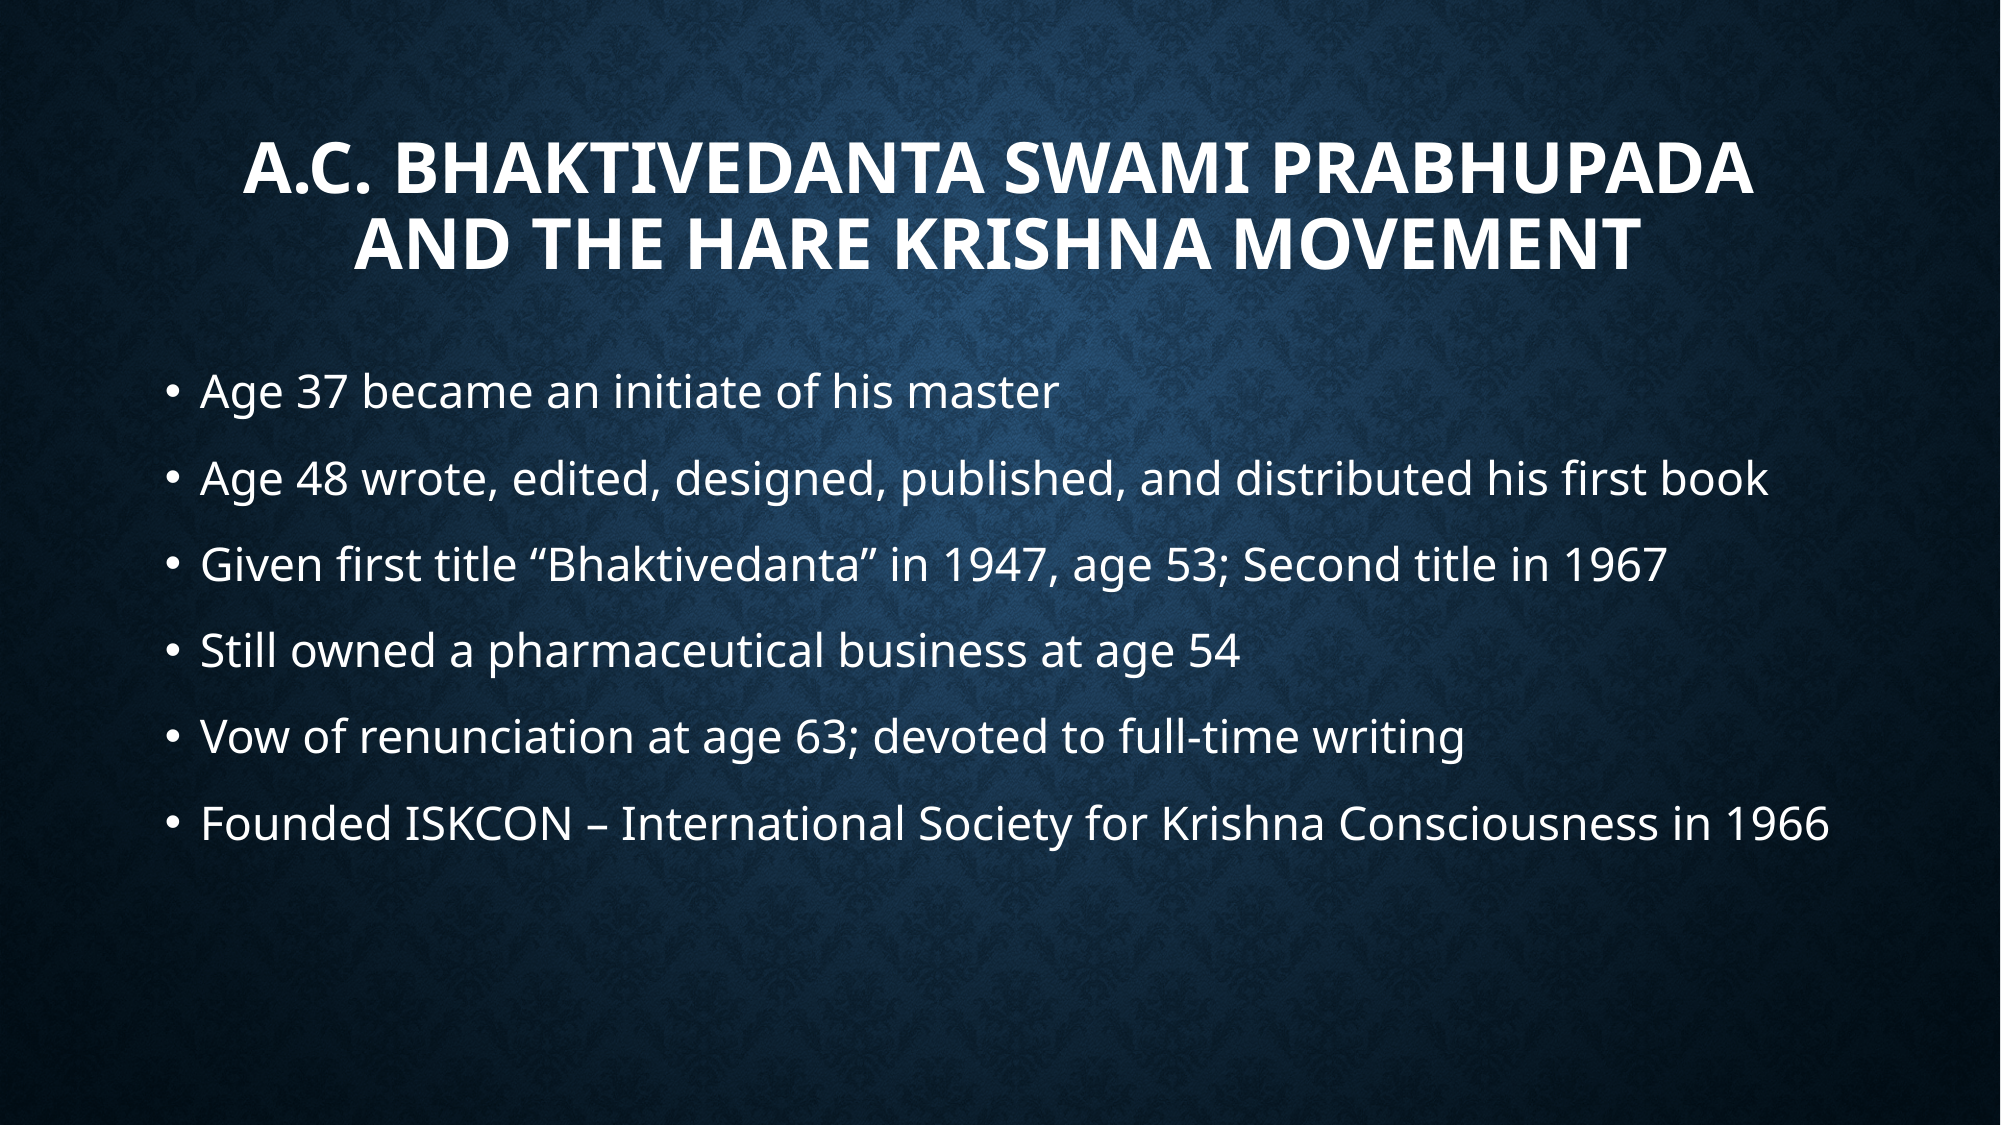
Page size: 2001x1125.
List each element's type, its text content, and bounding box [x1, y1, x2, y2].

title A.C. Bhaktivedanta Swami Prabhupada and the Hare Krishna movement [149, 99, 1849, 318]
list Age 37 became an initiate of his master Age 48 wrote, edited, designed, published, and distributed his first book Given first title “Bhaktivedanta” in 1947, age 53; Second title in 1967 Still owned a pharmaceutical business at age 54 Vow of renunciation at age 63; devoted to full-time writing Founded ISKCON – International Society for Krishna Consciousness in 1966 [149, 343, 1849, 950]
